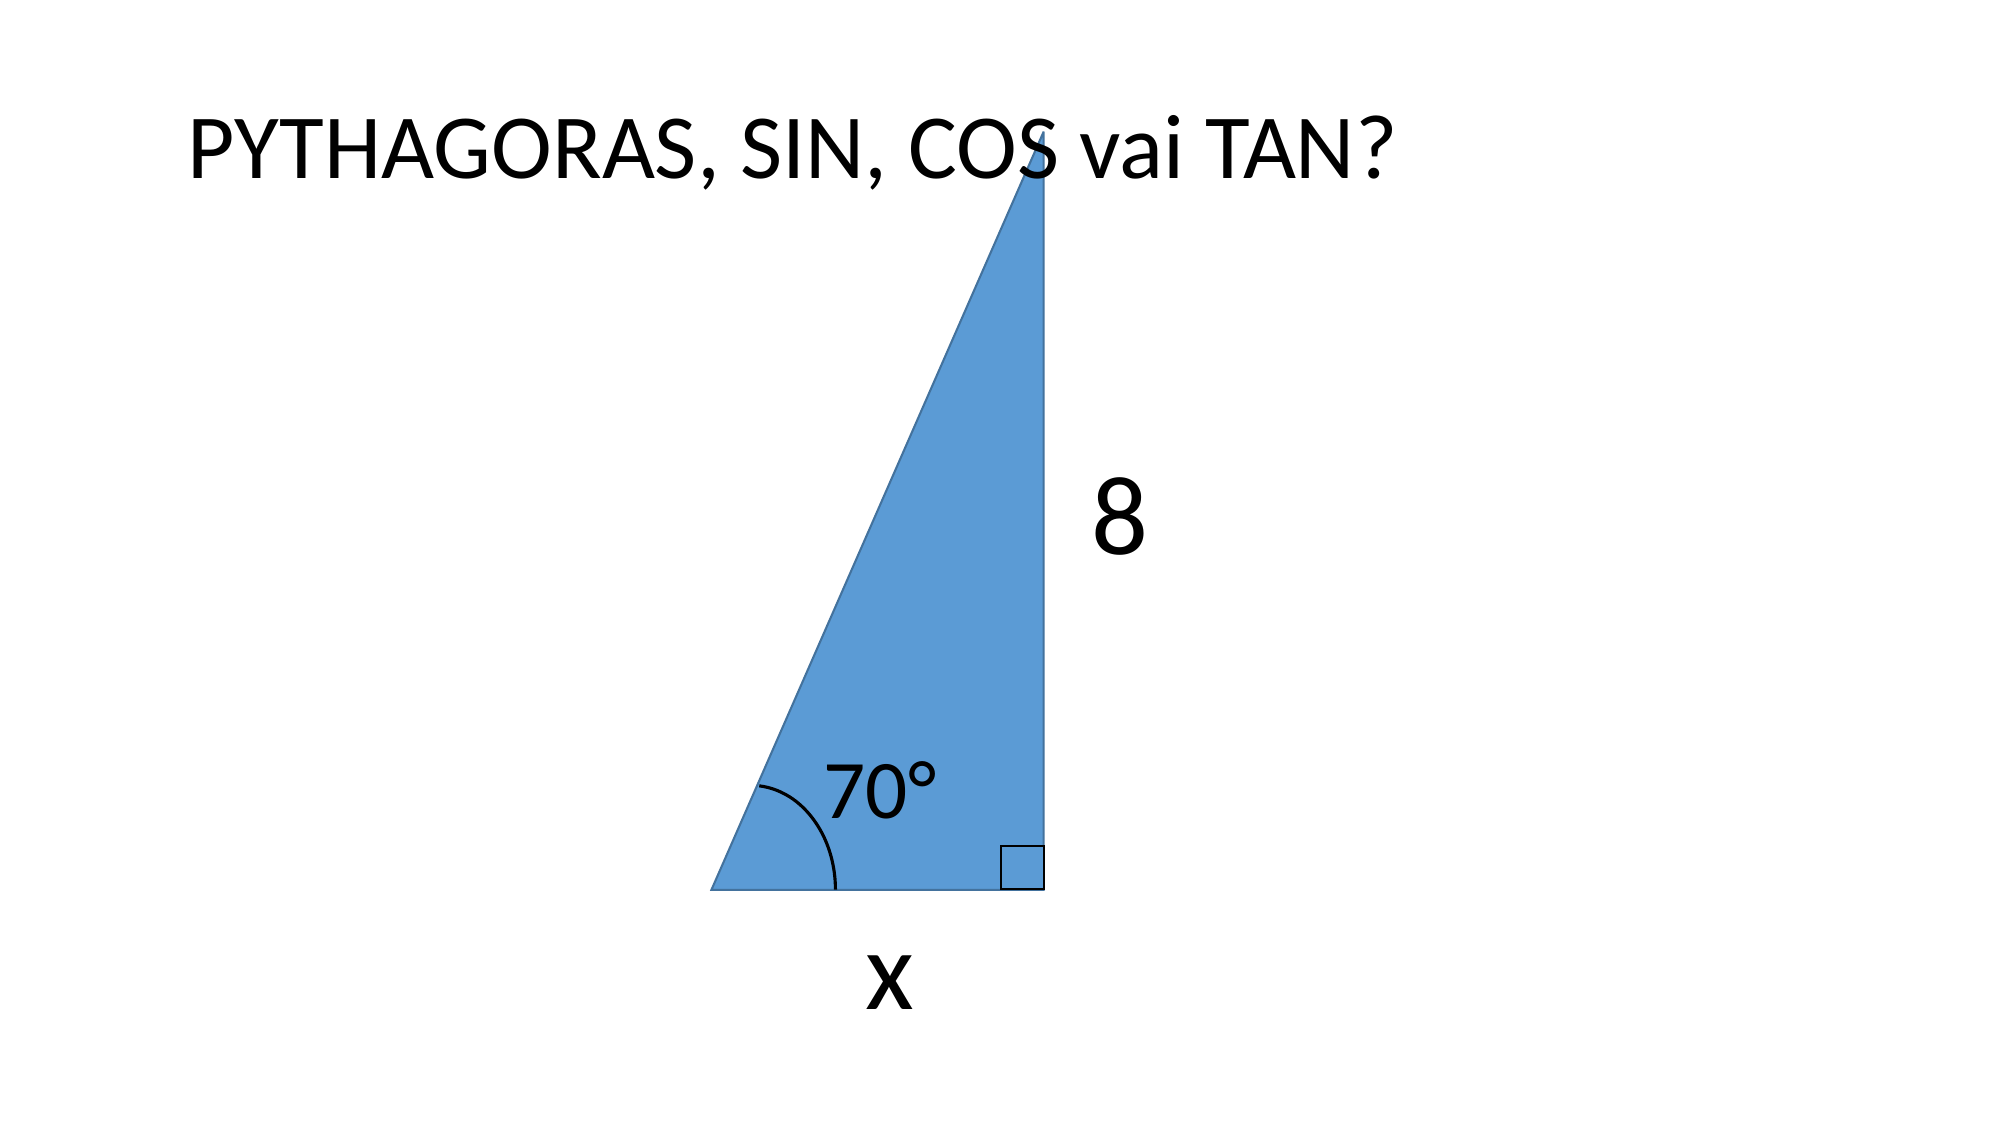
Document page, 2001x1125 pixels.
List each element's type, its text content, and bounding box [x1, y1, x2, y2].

text_box 8 [1077, 435, 1213, 585]
text_box [751, 785, 836, 890]
text_box PYTHAGORAS, SIN, COS vai TAN? [172, 79, 1771, 204]
text_box [1000, 845, 1045, 890]
text_box x [851, 889, 987, 1040]
text_box 70° [809, 727, 960, 843]
text_box [709, 204, 1045, 891]
text_box [805, 784, 809, 811]
